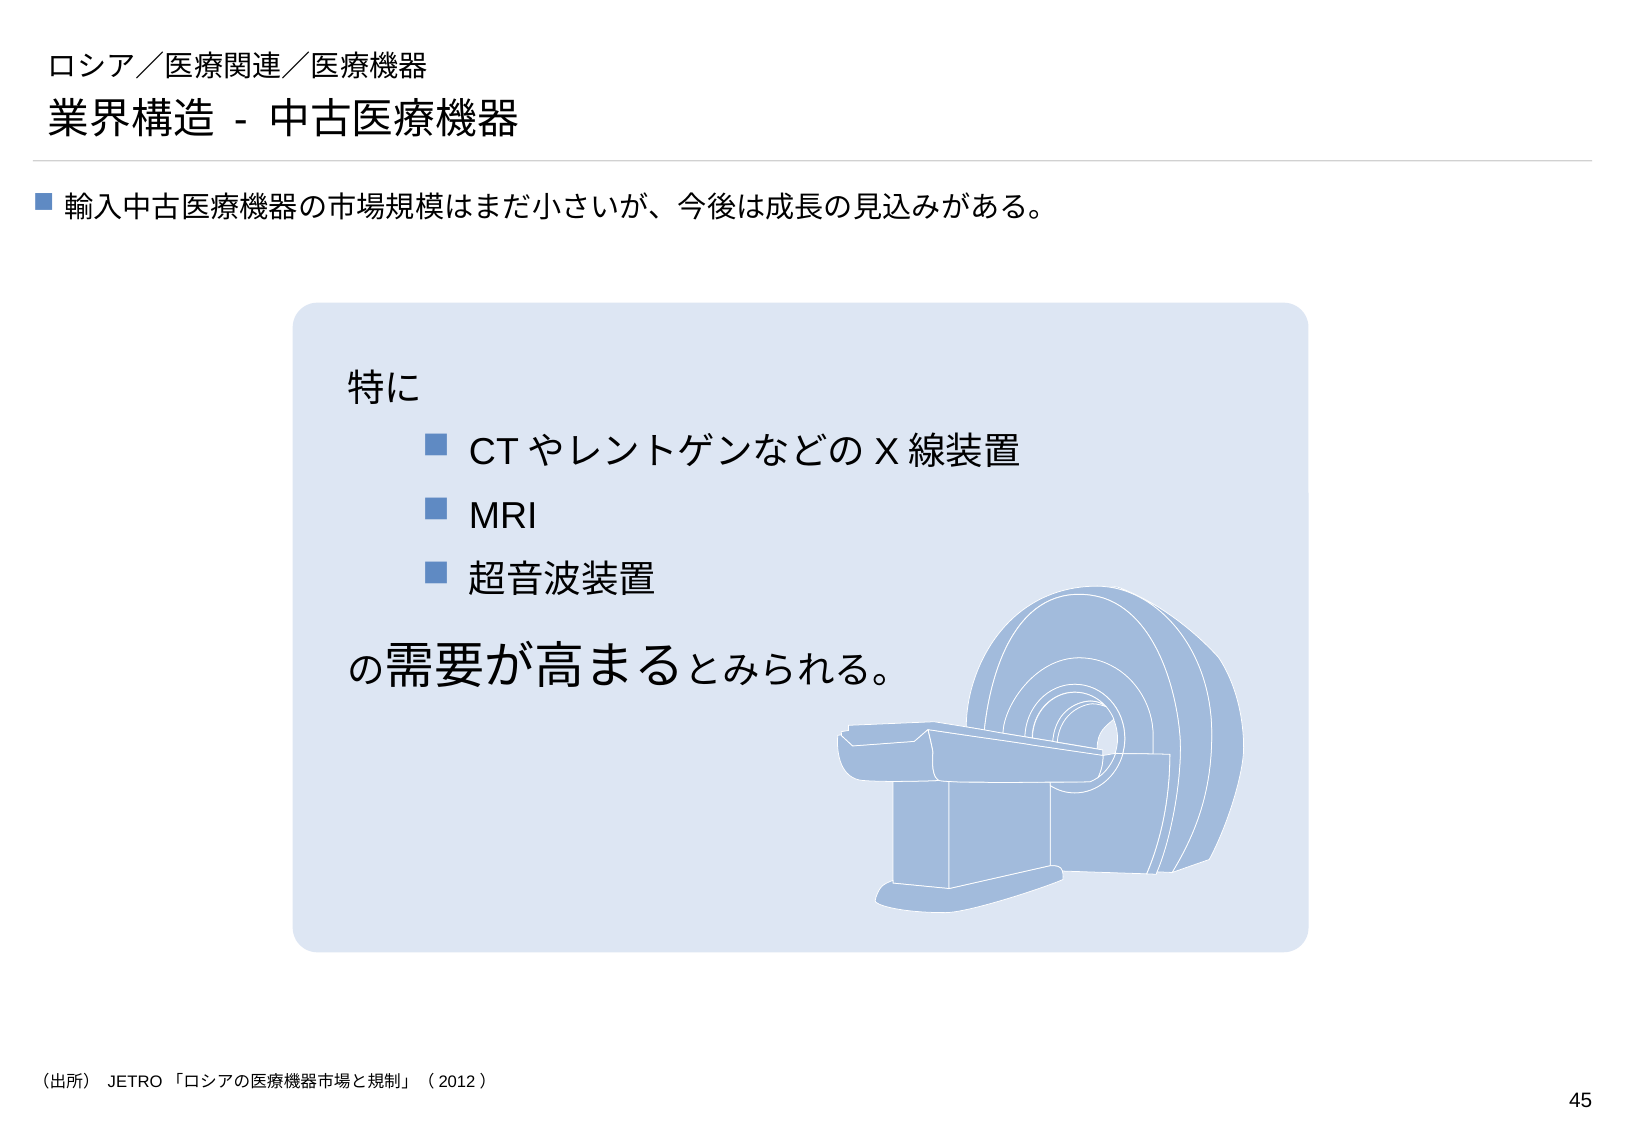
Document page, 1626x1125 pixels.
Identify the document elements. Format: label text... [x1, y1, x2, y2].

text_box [835, 585, 1244, 913]
text_box 特に CTやレントゲンなどのX線装置 MRI 超音波装置 の需要が高まるとみられる。 [257, 349, 1070, 701]
text_box （出所） JETRO「ロシアの医療機器市場と規制」（2012） [32, 1070, 1534, 1094]
text_box 輸入中古医療機器の市場規模はまだ小さいが、今後は成長の見込みがある。 [32, 184, 1593, 223]
title ロシア／医療関連／医療機器 [32, 30, 1593, 90]
list 業界構造 - 中古医療機器 [32, 90, 1593, 149]
text_box [292, 302, 1309, 953]
